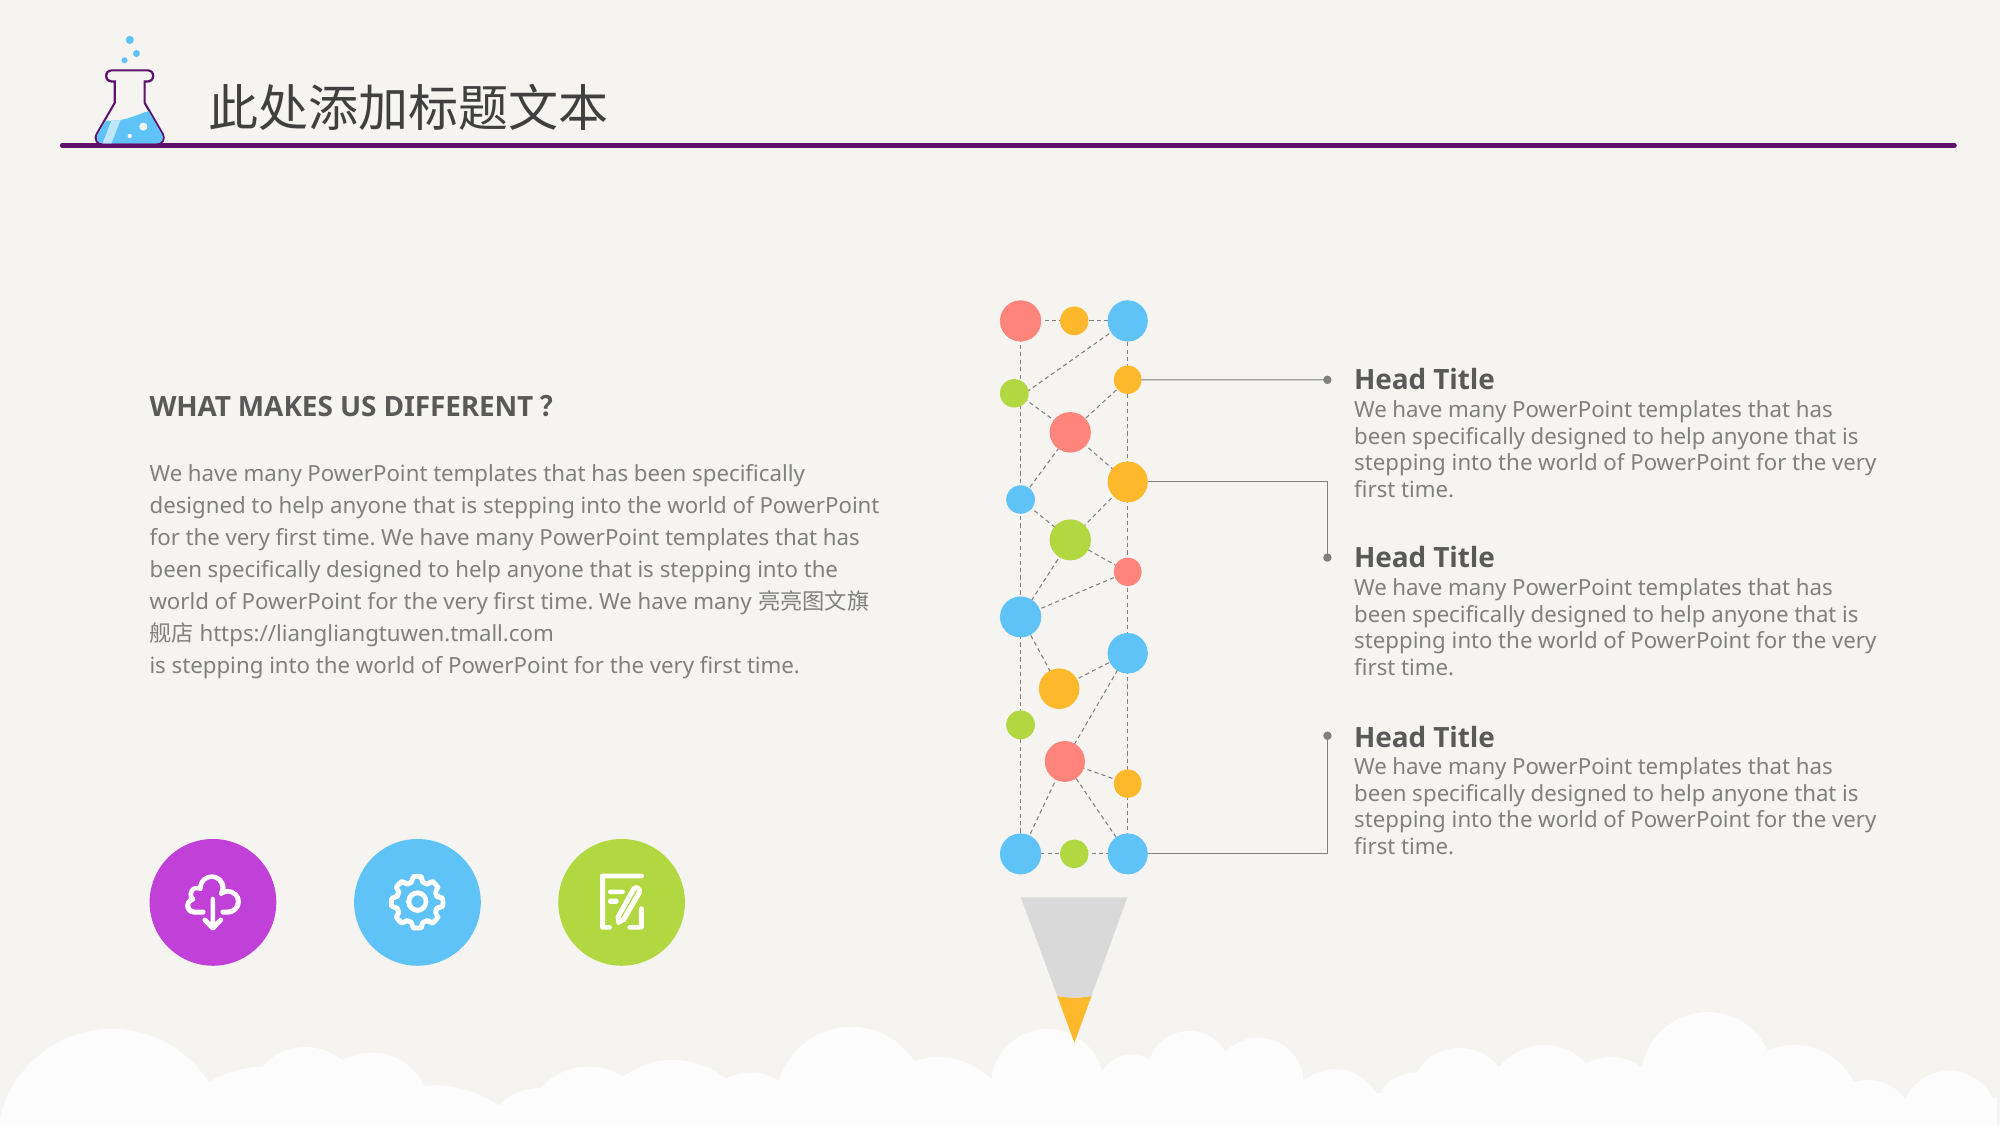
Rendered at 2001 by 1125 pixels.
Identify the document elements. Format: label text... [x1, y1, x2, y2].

text_box WHAT MAKES US DIFFERENT？ We have many PowerPoint templates that has been specifically designed to help anyone that is stepping into the world of PowerPoint for the very first time. We have many PowerPoint templates that has been specifically designed to help anyone that is stepping into the world of PowerPoint for the very first time. We have many亮亮图文旗舰店https://liangliangtuwen.tmall.com is stepping into the world of PowerPoint for the very first time. [149, 381, 890, 678]
text_box [354, 838, 481, 966]
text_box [999, 300, 1148, 1043]
text_box 此处添加标题文本 [193, 69, 624, 143]
text_box [1148, 731, 1332, 855]
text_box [599, 873, 645, 930]
text_box [558, 838, 685, 966]
text_box Head Title We have many PowerPoint templates that has been specifically designed to help anyone that is stepping into the world of PowerPoint for the very first time. [1354, 719, 1890, 860]
text_box [149, 838, 277, 966]
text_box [388, 873, 446, 931]
text_box [1148, 481, 1332, 562]
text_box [185, 874, 241, 931]
text_box Head Title We have many PowerPoint templates that has been specifically designed to help anyone that is stepping into the world of PowerPoint for the very first time. [1354, 539, 1890, 680]
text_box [94, 35, 166, 146]
text_box Head Title We have many PowerPoint templates that has been specifically designed to help anyone that is stepping into the world of PowerPoint for the very first time. [1354, 362, 1890, 502]
text_box [1148, 375, 1332, 384]
